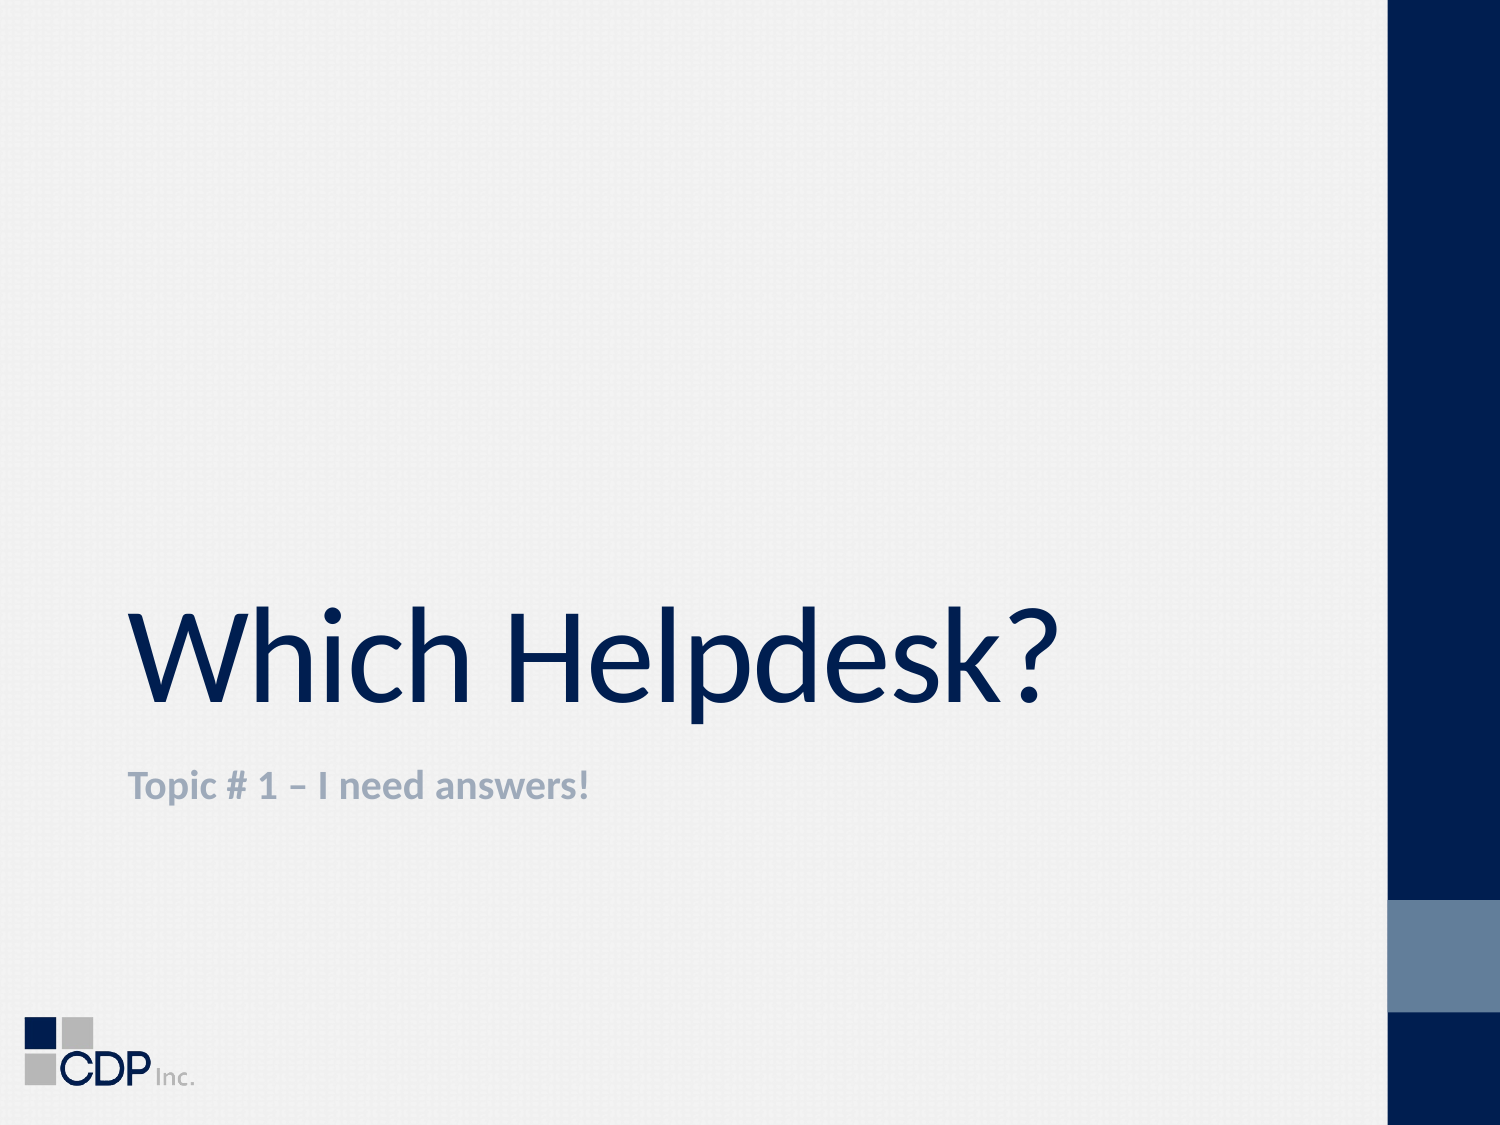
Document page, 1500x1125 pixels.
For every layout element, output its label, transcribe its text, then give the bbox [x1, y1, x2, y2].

title Which Helpdesk? [112, 312, 1350, 738]
picture [1, 999, 225, 1125]
subtitle Topic # 1 – I need answers! [112, 750, 1173, 975]
